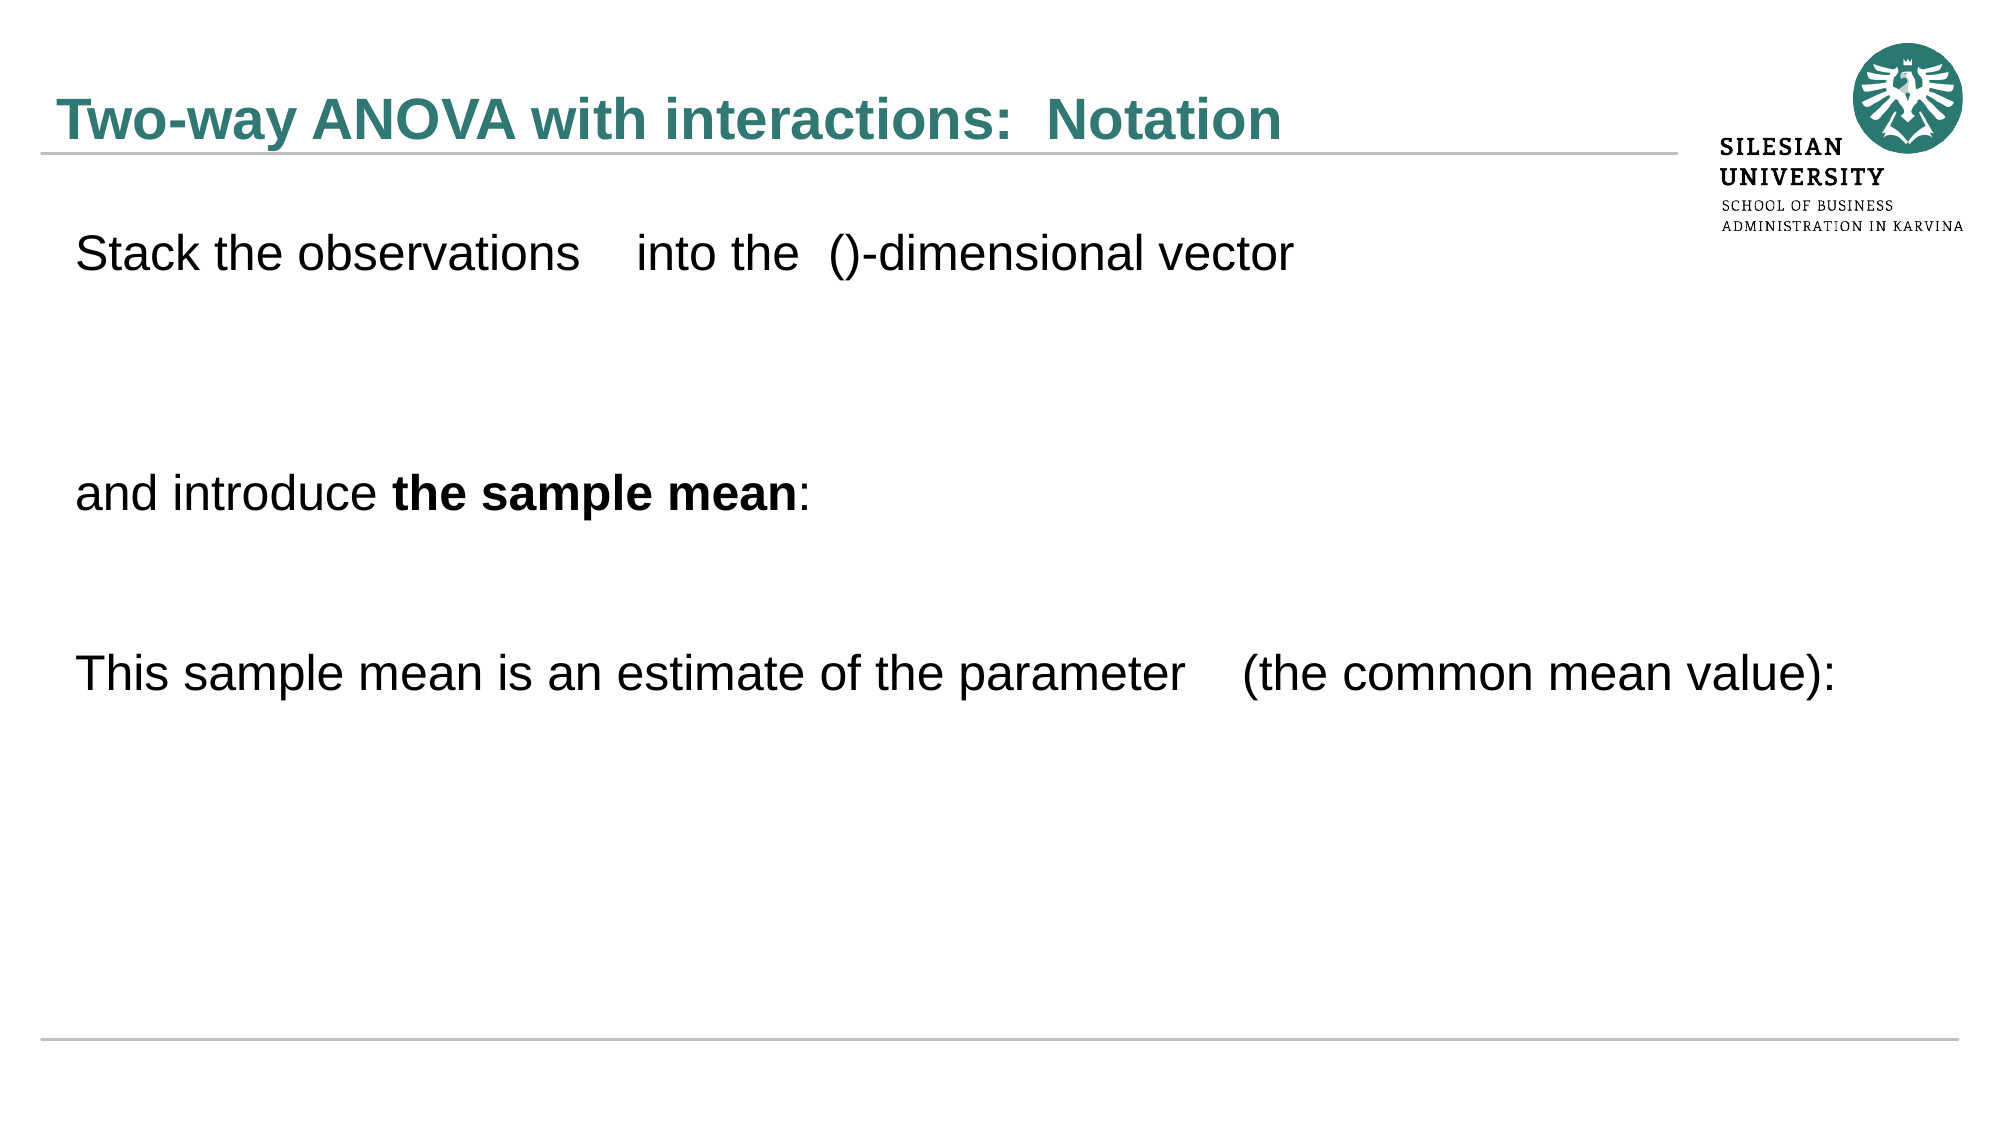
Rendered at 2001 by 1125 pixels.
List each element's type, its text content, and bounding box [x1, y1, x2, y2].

title Two-way ANOVA with interactions: Notation [41, 73, 1636, 150]
picture [1720, 43, 1963, 231]
